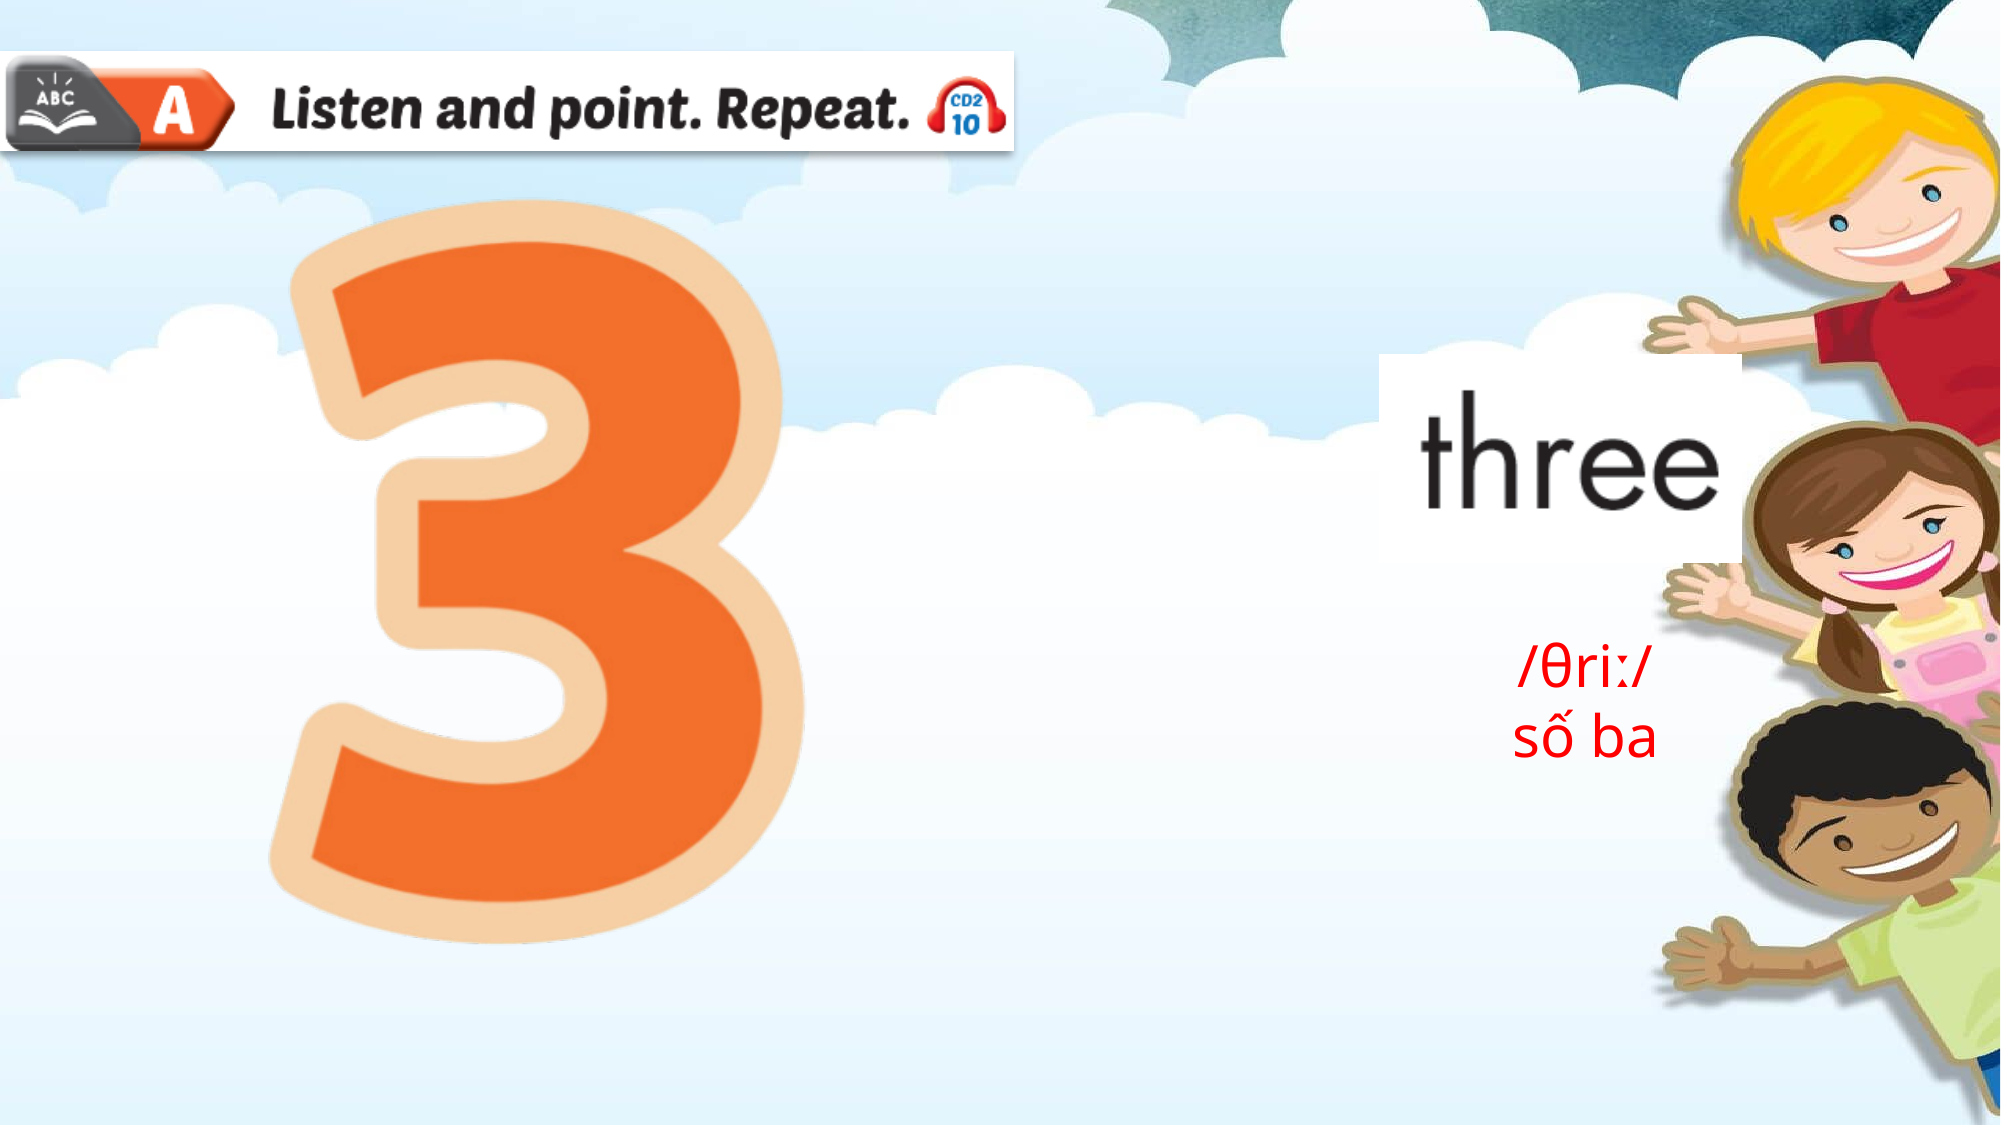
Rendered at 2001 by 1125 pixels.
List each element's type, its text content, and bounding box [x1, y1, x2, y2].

picture [0, 0, 2001, 1125]
text_box /θriː/ số ba [1287, 622, 1884, 777]
